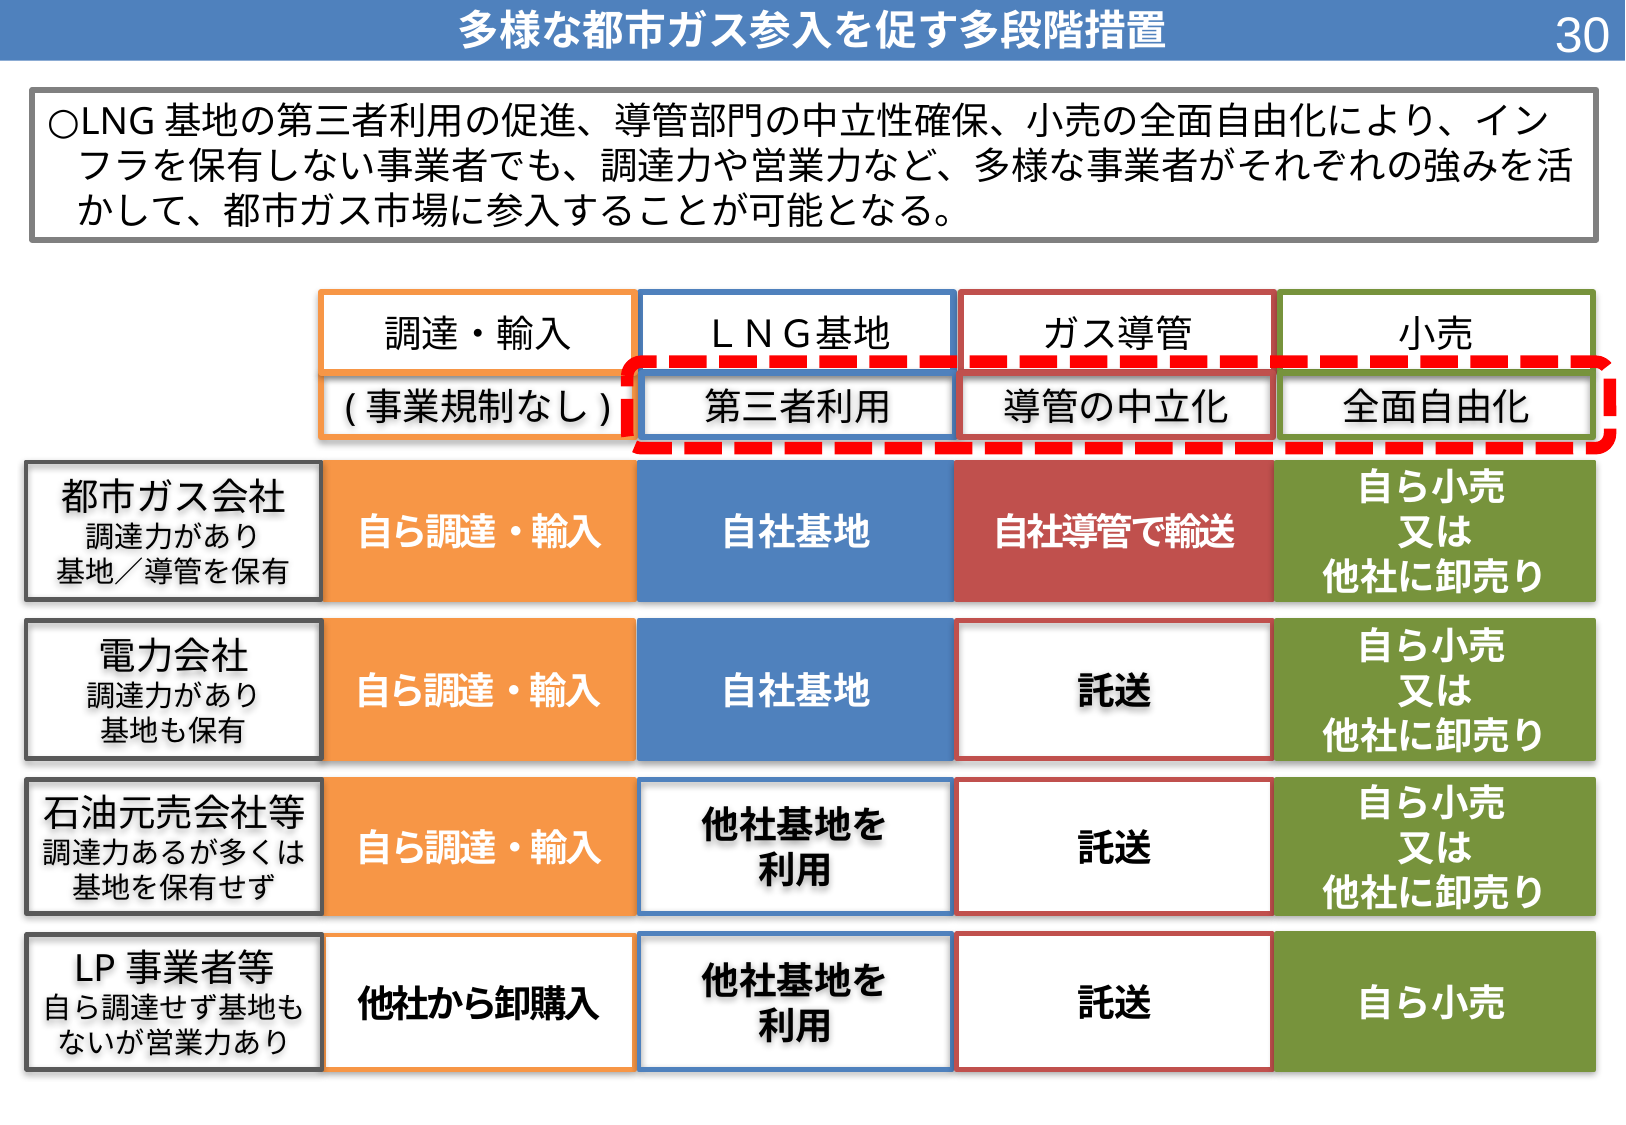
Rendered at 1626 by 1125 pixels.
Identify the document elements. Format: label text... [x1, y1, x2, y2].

text_box 自社基地 [638, 461, 953, 600]
text_box [625, 359, 1613, 451]
text_box LP事業者等 自ら調達せず基地もないが営業力あり [26, 934, 323, 1070]
text_box 自社基地 [638, 620, 953, 759]
text_box ＬＮＧ基地 [639, 291, 954, 361]
text_box 自ら小売 又は 他社に卸売り [1275, 778, 1595, 914]
text_box 託送 [956, 933, 1273, 1070]
text_box 他社基地を 利用 [638, 778, 953, 914]
text_box 自ら小売 [1275, 933, 1595, 1070]
text_box 多様な都市ガス参入を促す多段階措置 [0, 0, 1625, 61]
text_box 託送 [956, 778, 1273, 914]
text_box ○LNG基地の第三者利用の促進、導管部門の中立性確保、小売の全面自由化により、インフラを保有しない事業者でも、調達力や営業力など、多様な事業者がそれぞれの強みを活かして、都市ガス市場に参入することが可能となる。 [30, 88, 1598, 242]
text_box (事業規制なし) [320, 381, 627, 438]
text_box 小売 [1279, 291, 1594, 361]
text_box 都市ガス会社 調達力があり 基地／導管を保有 [25, 461, 322, 600]
text_box 自ら調達・輸入 [324, 461, 636, 600]
text_box 自ら小売 又は 他社に卸売り [1275, 620, 1595, 759]
text_box 29 [1245, 0, 1625, 55]
text_box 自社導管で輸送 [956, 461, 1273, 600]
text_box 自ら調達・輸入 [323, 778, 635, 914]
text_box 他社基地を 利用 [638, 933, 953, 1070]
text_box 自ら調達・輸入 [324, 620, 634, 759]
text_box 電力会社 調達力があり 基地も保有 [25, 620, 322, 759]
text_box 託送 [956, 620, 1273, 759]
text_box 調達・輸入 [320, 291, 635, 373]
text_box 石油元売会社等 調達力あるが多くは基地を保有せず [26, 778, 323, 914]
text_box 自ら小売 又は 他社に卸売り [1275, 461, 1595, 600]
text_box ガス導管 [960, 291, 1275, 361]
text_box 他社から卸購入 [323, 934, 635, 1071]
